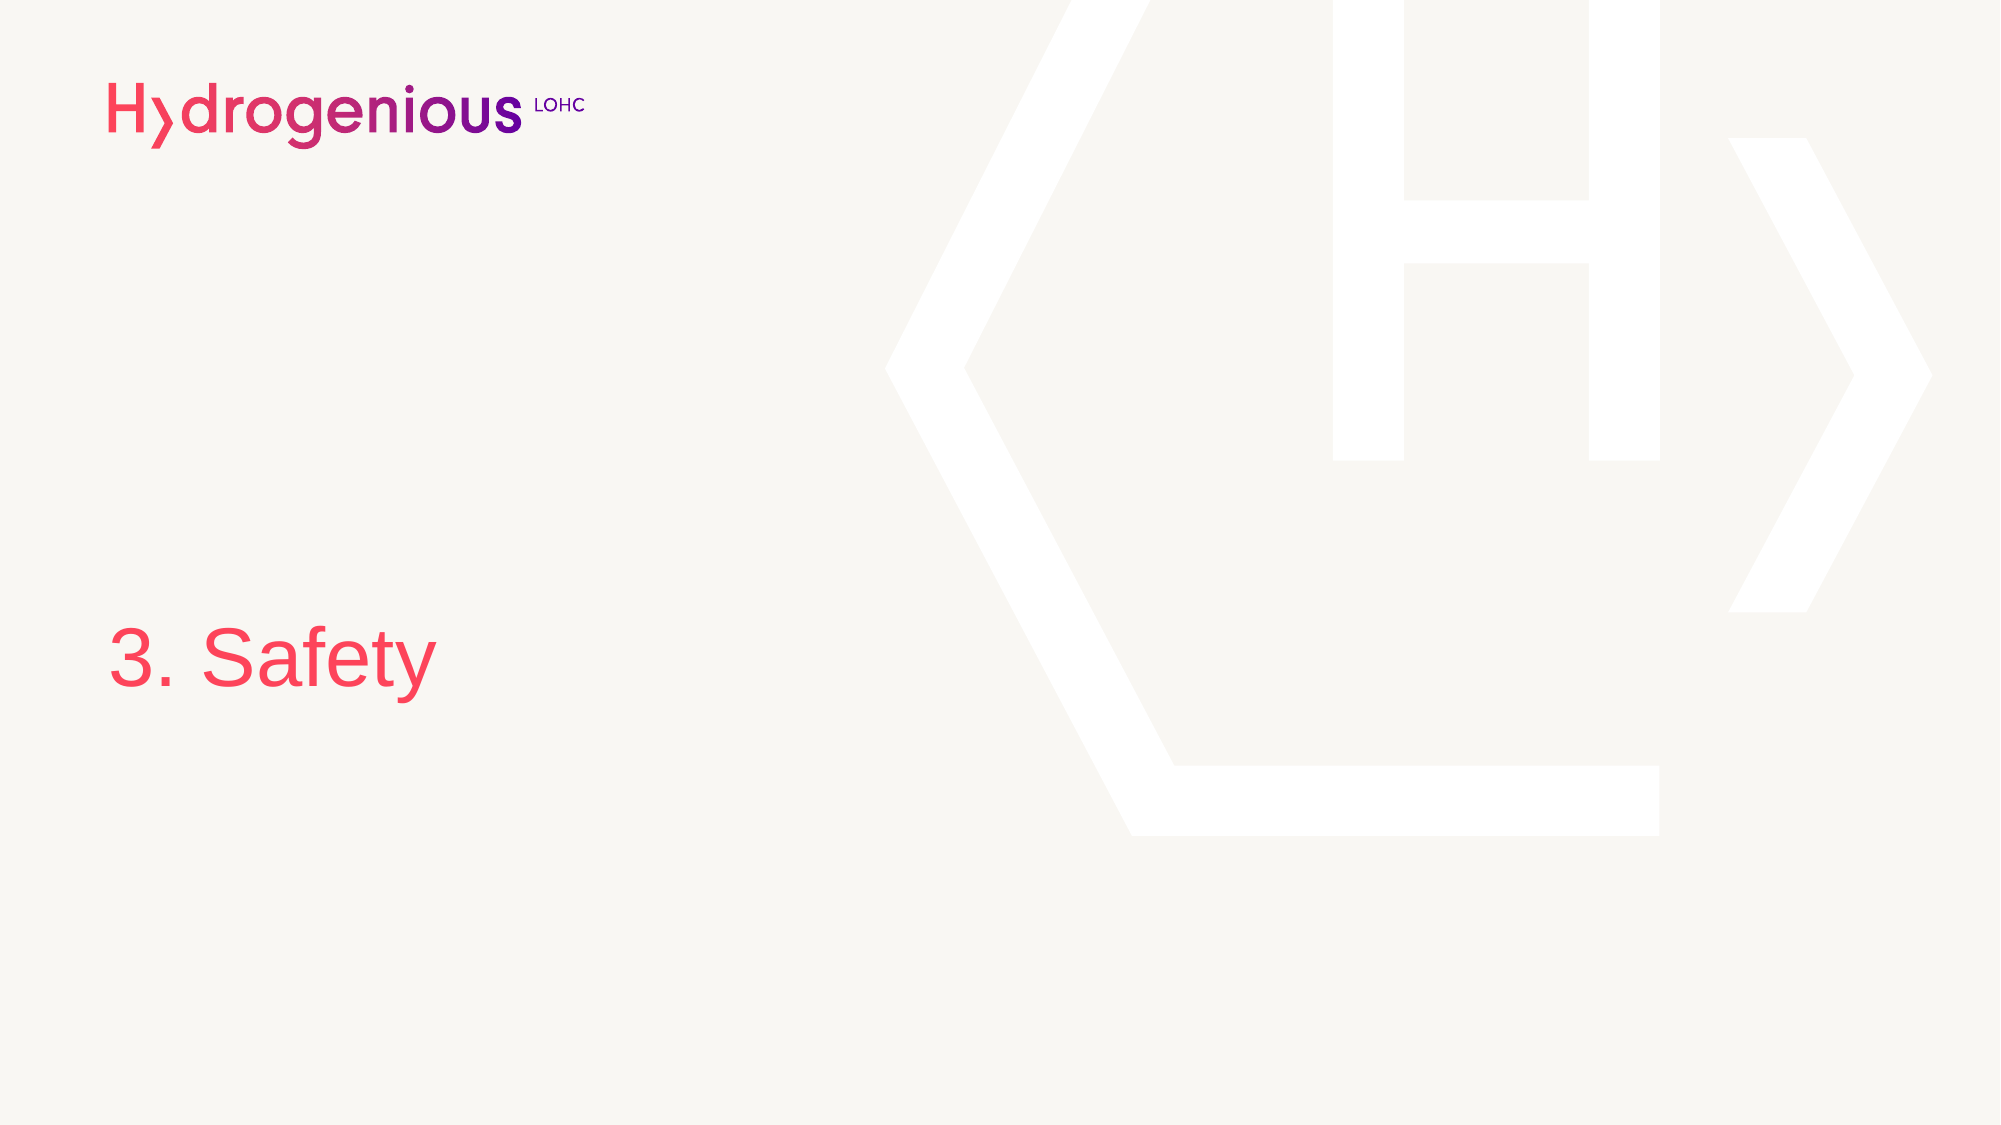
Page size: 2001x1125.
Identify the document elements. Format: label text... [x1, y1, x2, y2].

picture [225, 96, 244, 133]
picture [181, 82, 217, 134]
title 3. Safety [108, 237, 1892, 704]
picture [420, 96, 456, 134]
picture [327, 96, 363, 134]
picture [286, 96, 322, 150]
picture [405, 84, 414, 94]
picture [151, 97, 174, 149]
picture [405, 97, 413, 133]
picture [495, 96, 522, 134]
picture [108, 82, 144, 133]
picture [461, 97, 489, 134]
picture [369, 96, 397, 133]
picture [246, 96, 282, 134]
